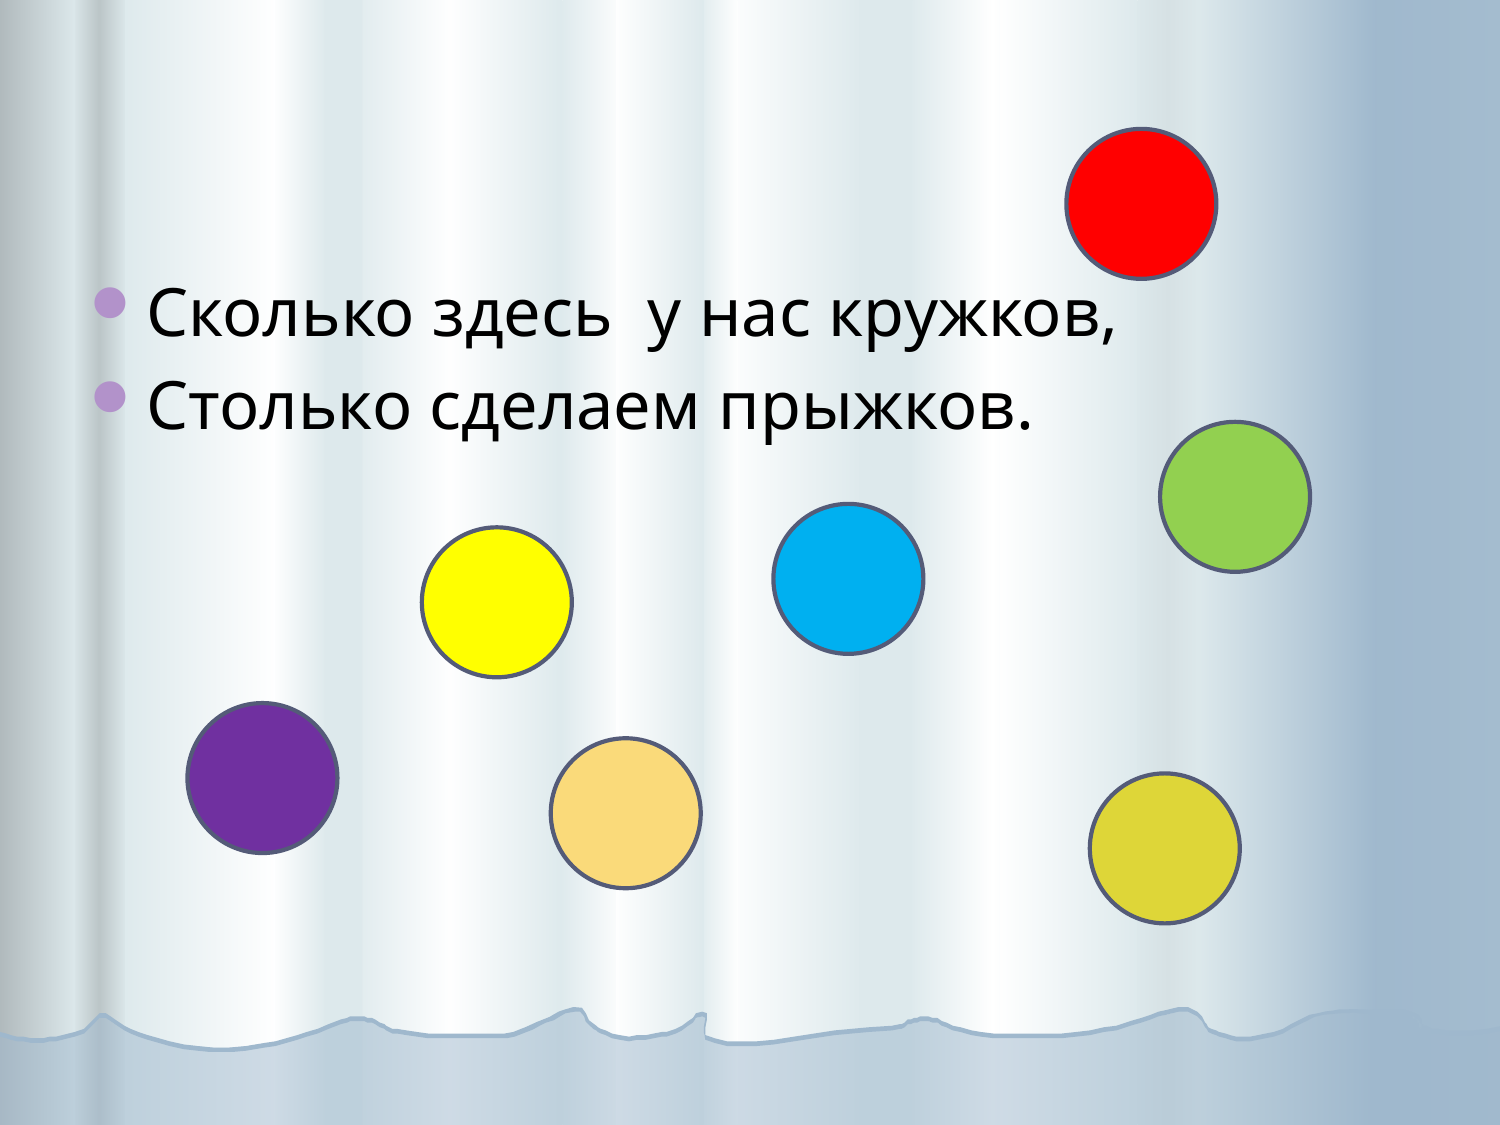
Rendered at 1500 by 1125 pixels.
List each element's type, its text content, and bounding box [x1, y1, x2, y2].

text_box [1087, 771, 1242, 926]
list Сколько здесь у нас кружков, Столько сделаем прыжков. [74, 262, 1426, 1006]
text_box [548, 736, 703, 891]
text_box [1157, 419, 1313, 574]
text_box [419, 525, 574, 680]
text_box [1064, 126, 1219, 281]
text_box [185, 700, 340, 856]
text_box [771, 501, 926, 656]
